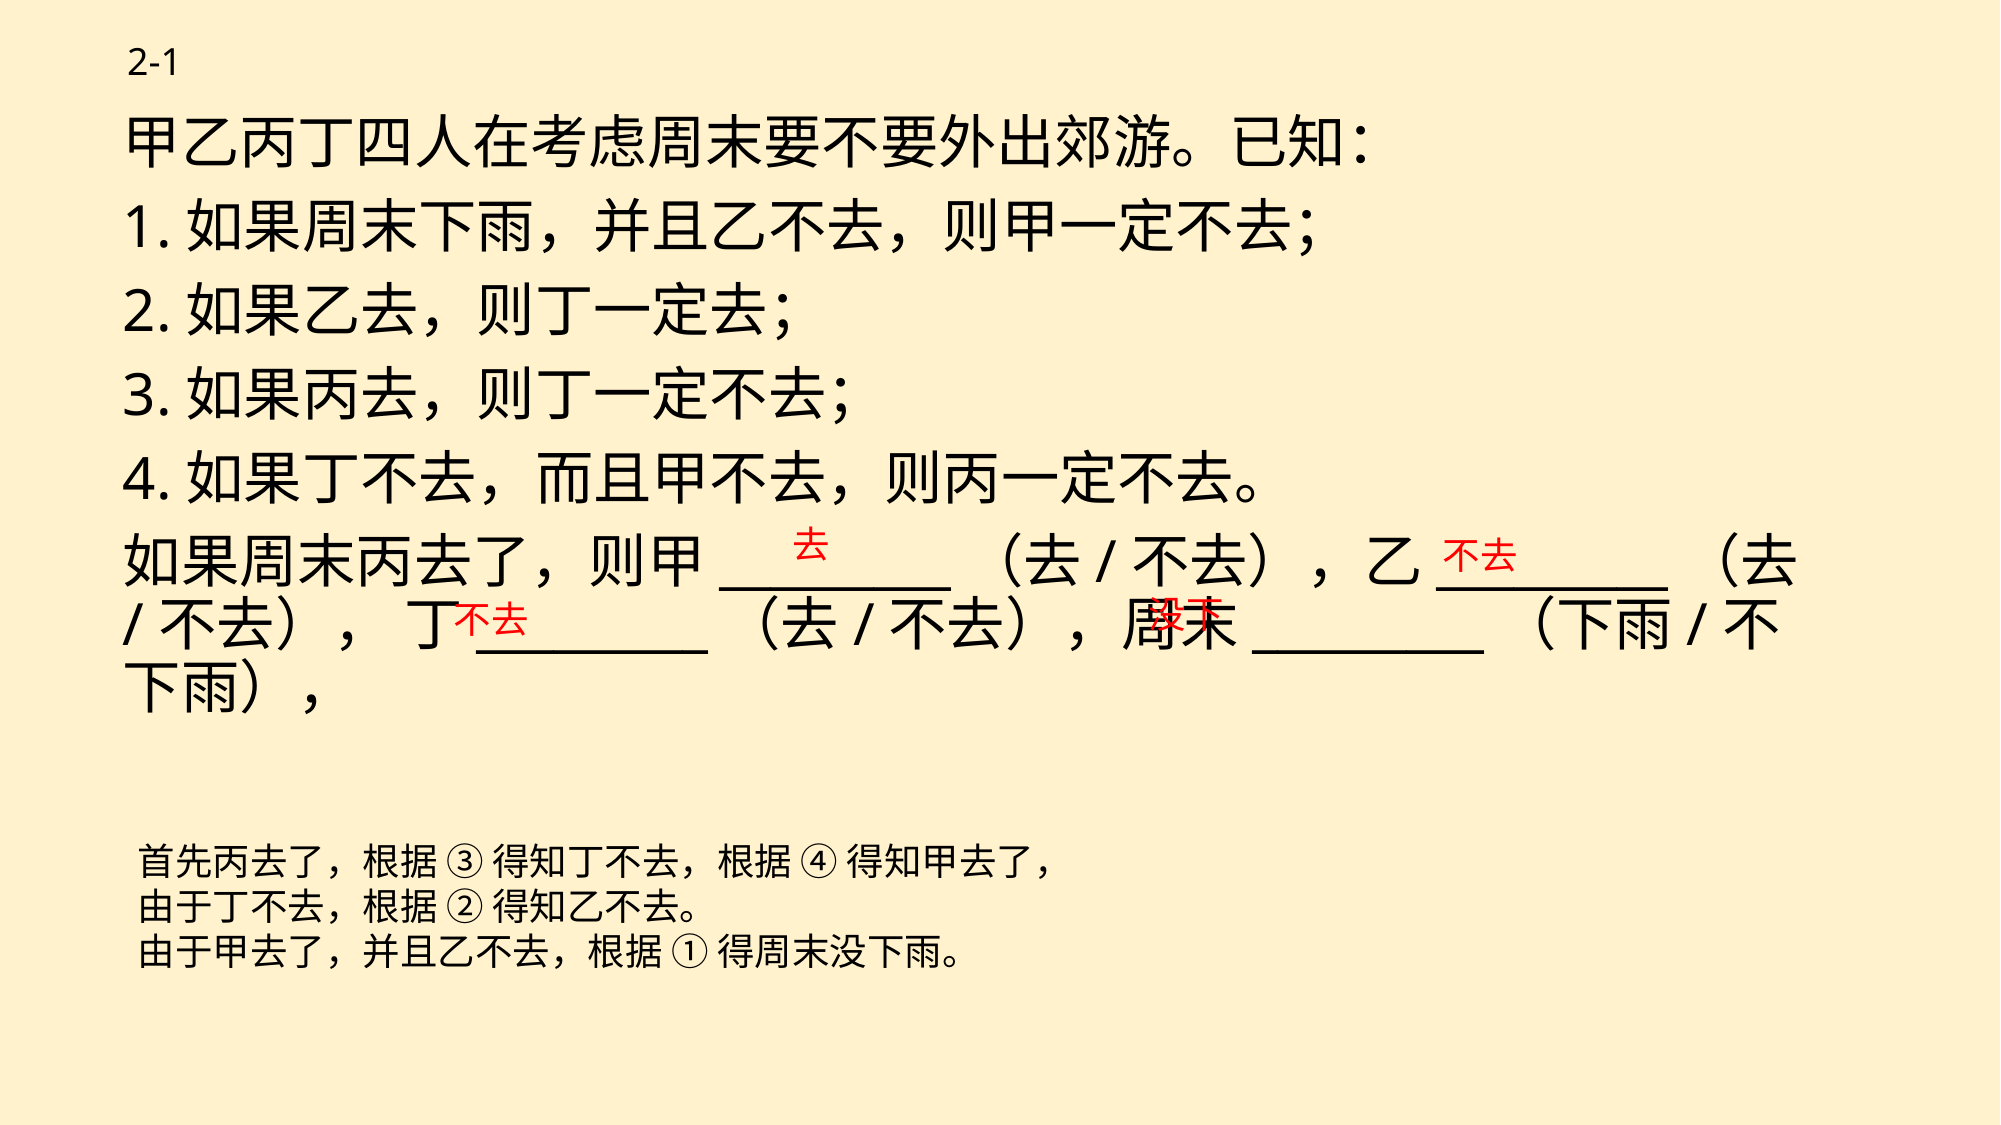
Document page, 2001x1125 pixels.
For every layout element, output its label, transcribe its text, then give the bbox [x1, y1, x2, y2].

text_box 去 [777, 513, 845, 574]
text_box 不去 [1428, 524, 1533, 585]
text_box 首先丙去了，根据 ③ 得知丁不去，根据 ④ 得知甲去了， 由于丁不去，根据 ② 得知乙不去。 由于甲去了，并且乙不去，根据 ① 得周末没下雨。 [123, 830, 1627, 981]
text_box 2-1 [112, 30, 197, 91]
text_box 没下 [1134, 584, 1239, 644]
list 甲乙丙丁四人在考虑周末要不要外出郊游。已知： 1.如果周末下雨，并且乙不去，则甲一定不去； 2.如果乙去，则丁一定去； 3.如果丙去，则丁一定不去； 4.如果丁不去，而且甲不去，则丙一定不去。 如果周末丙去了，则甲_________（去/不去），乙_________（去/不去）， 丁_________（去/不去），周末_________（下雨/不下雨）， [107, 106, 1833, 820]
text_box 不去 [439, 588, 544, 649]
